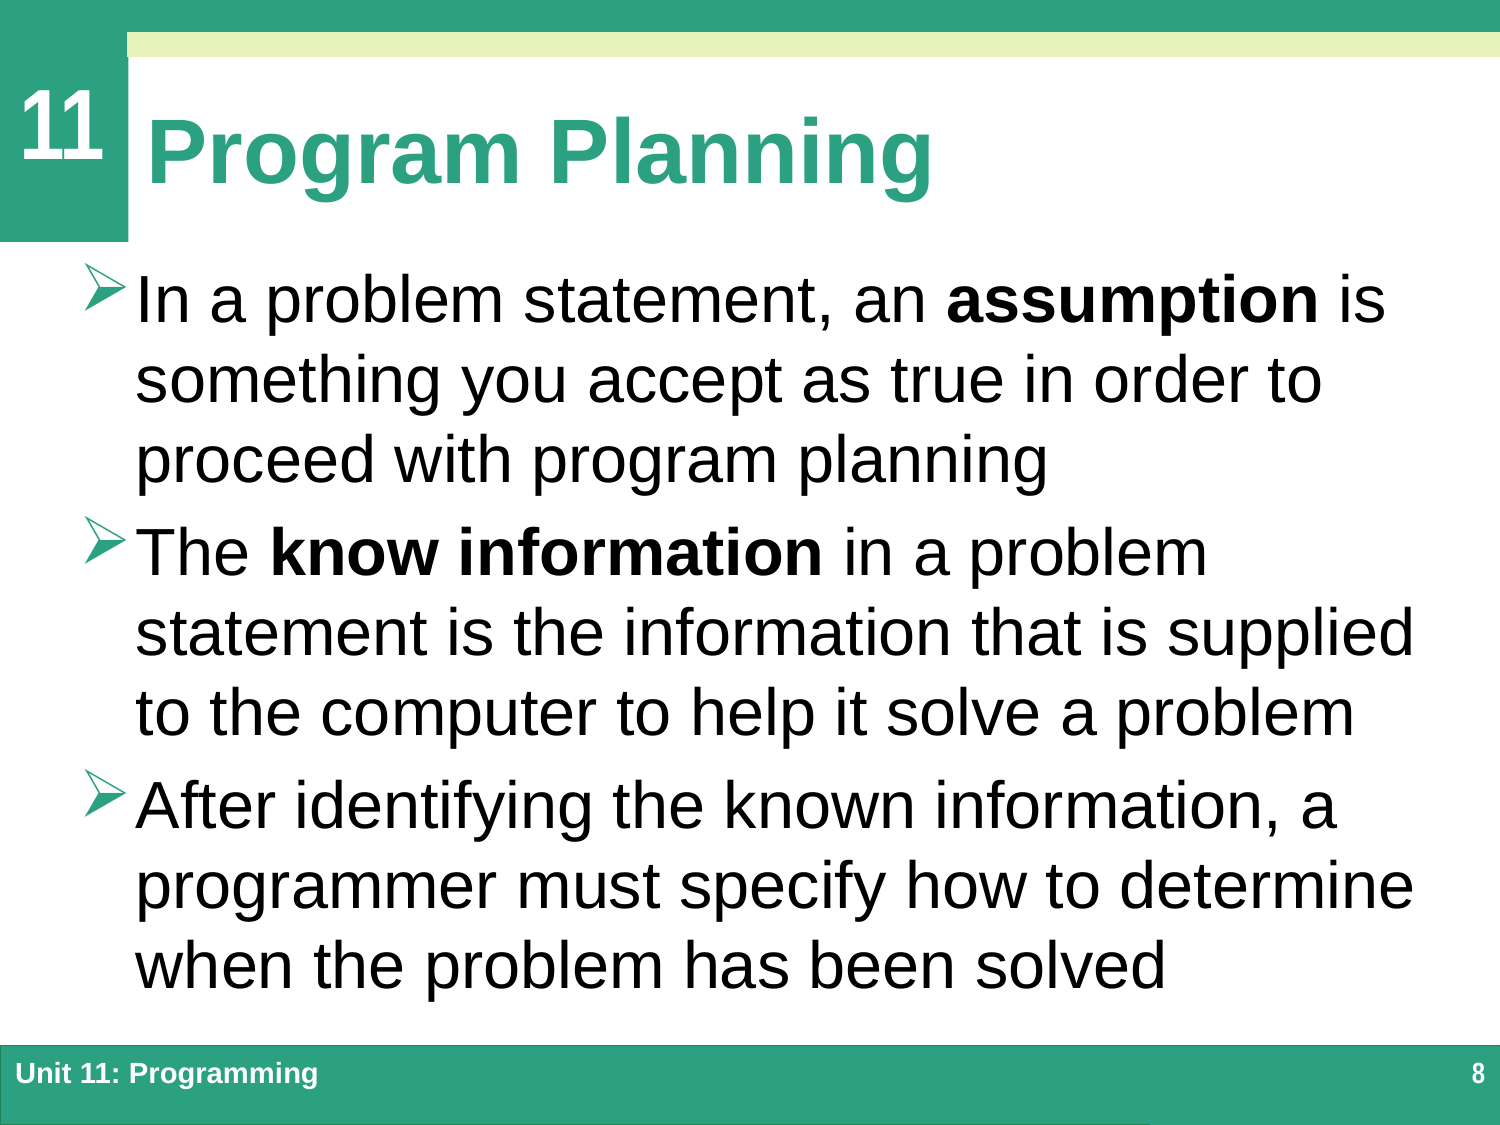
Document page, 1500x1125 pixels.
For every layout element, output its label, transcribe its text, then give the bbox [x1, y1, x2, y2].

title Program Planning [131, 60, 1500, 234]
slide_number 8 [1149, 1046, 1500, 1125]
list In a problem statement, an assumption is something you accept as true in order to proceed with program planning The know information in a problem statement is the information that is supplied to the computer to help it solve a problem After identifying the known information, a programmer must specify how to determine when the problem has been solved [64, 247, 1500, 1006]
footer Unit 11: Programming [0, 1046, 1149, 1125]
